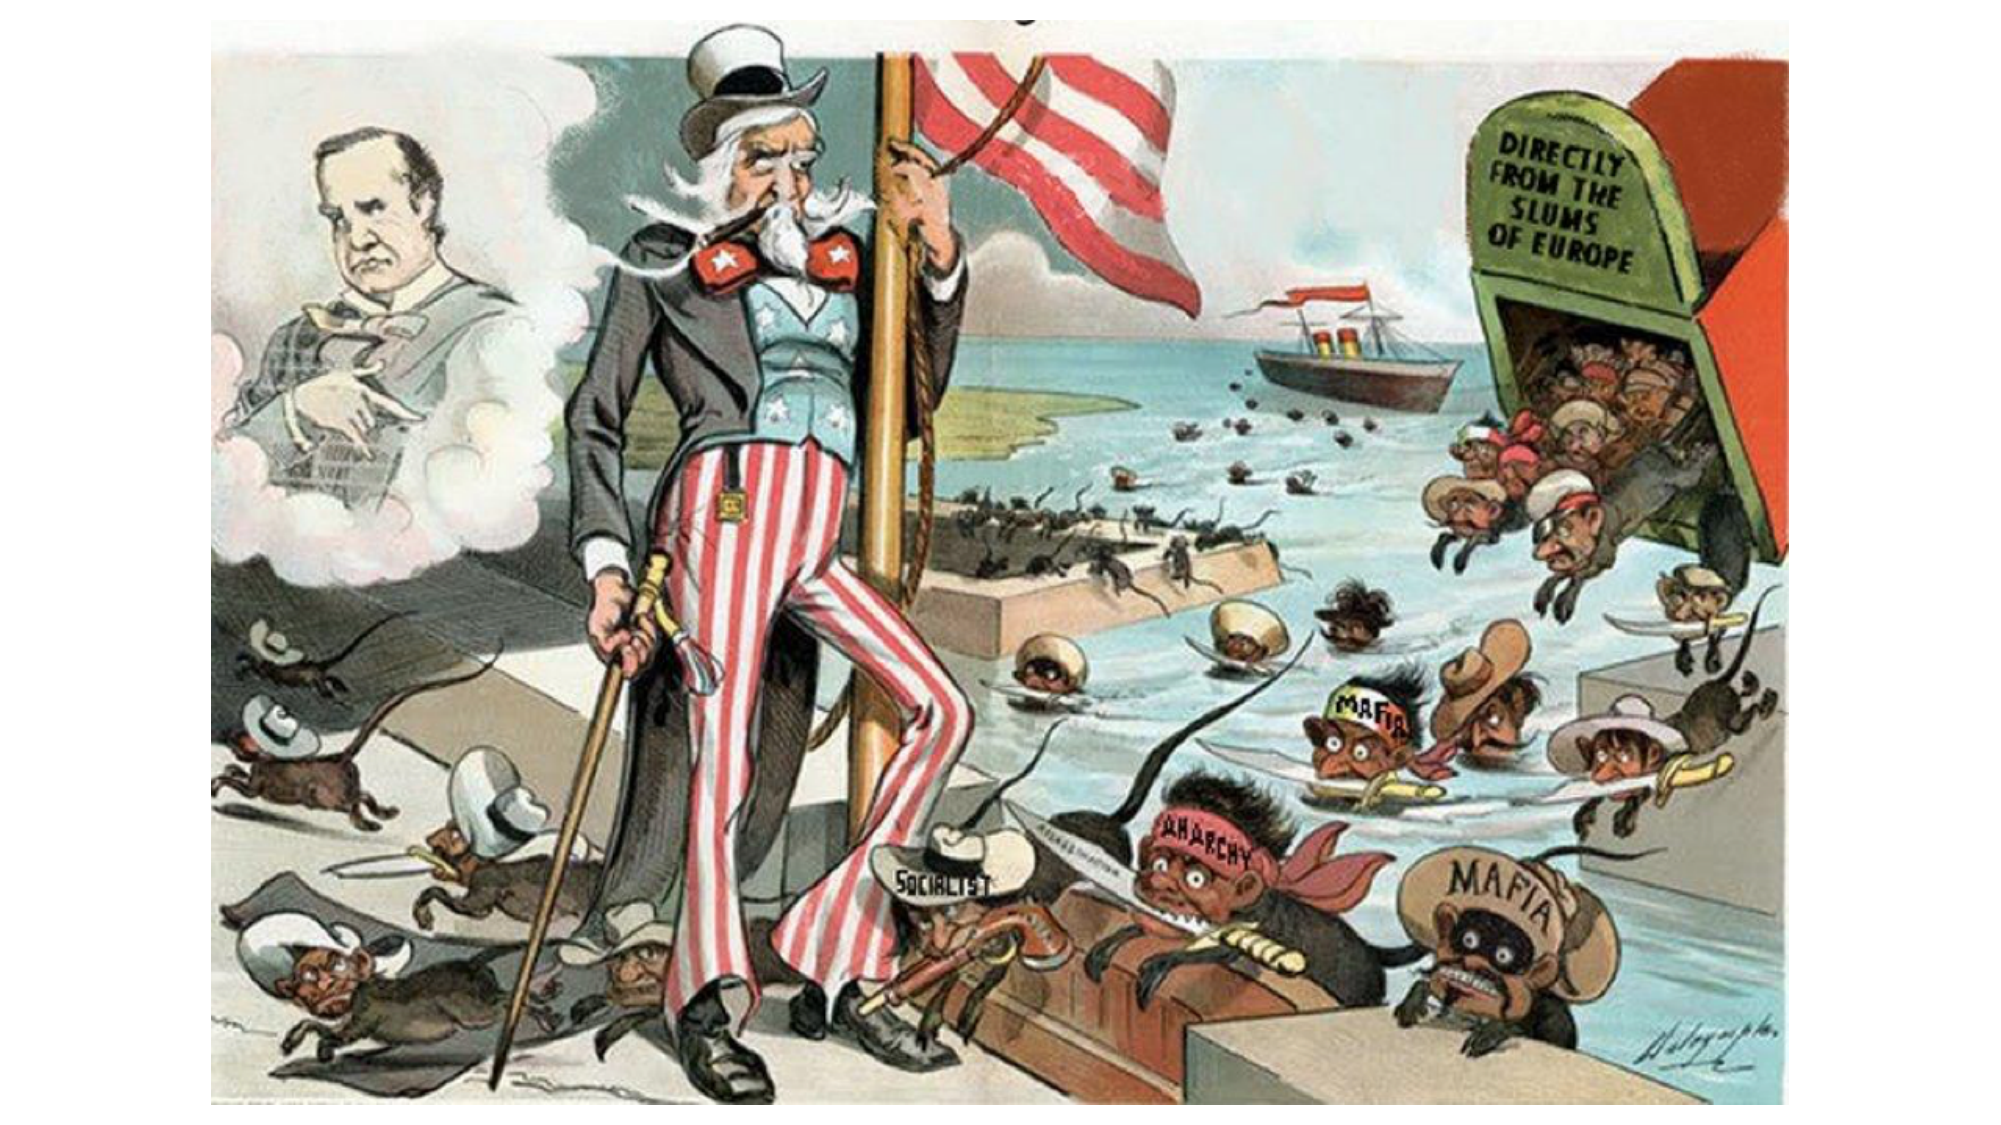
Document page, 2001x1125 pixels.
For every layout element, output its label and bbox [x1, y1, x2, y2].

picture [211, 20, 1789, 1105]
